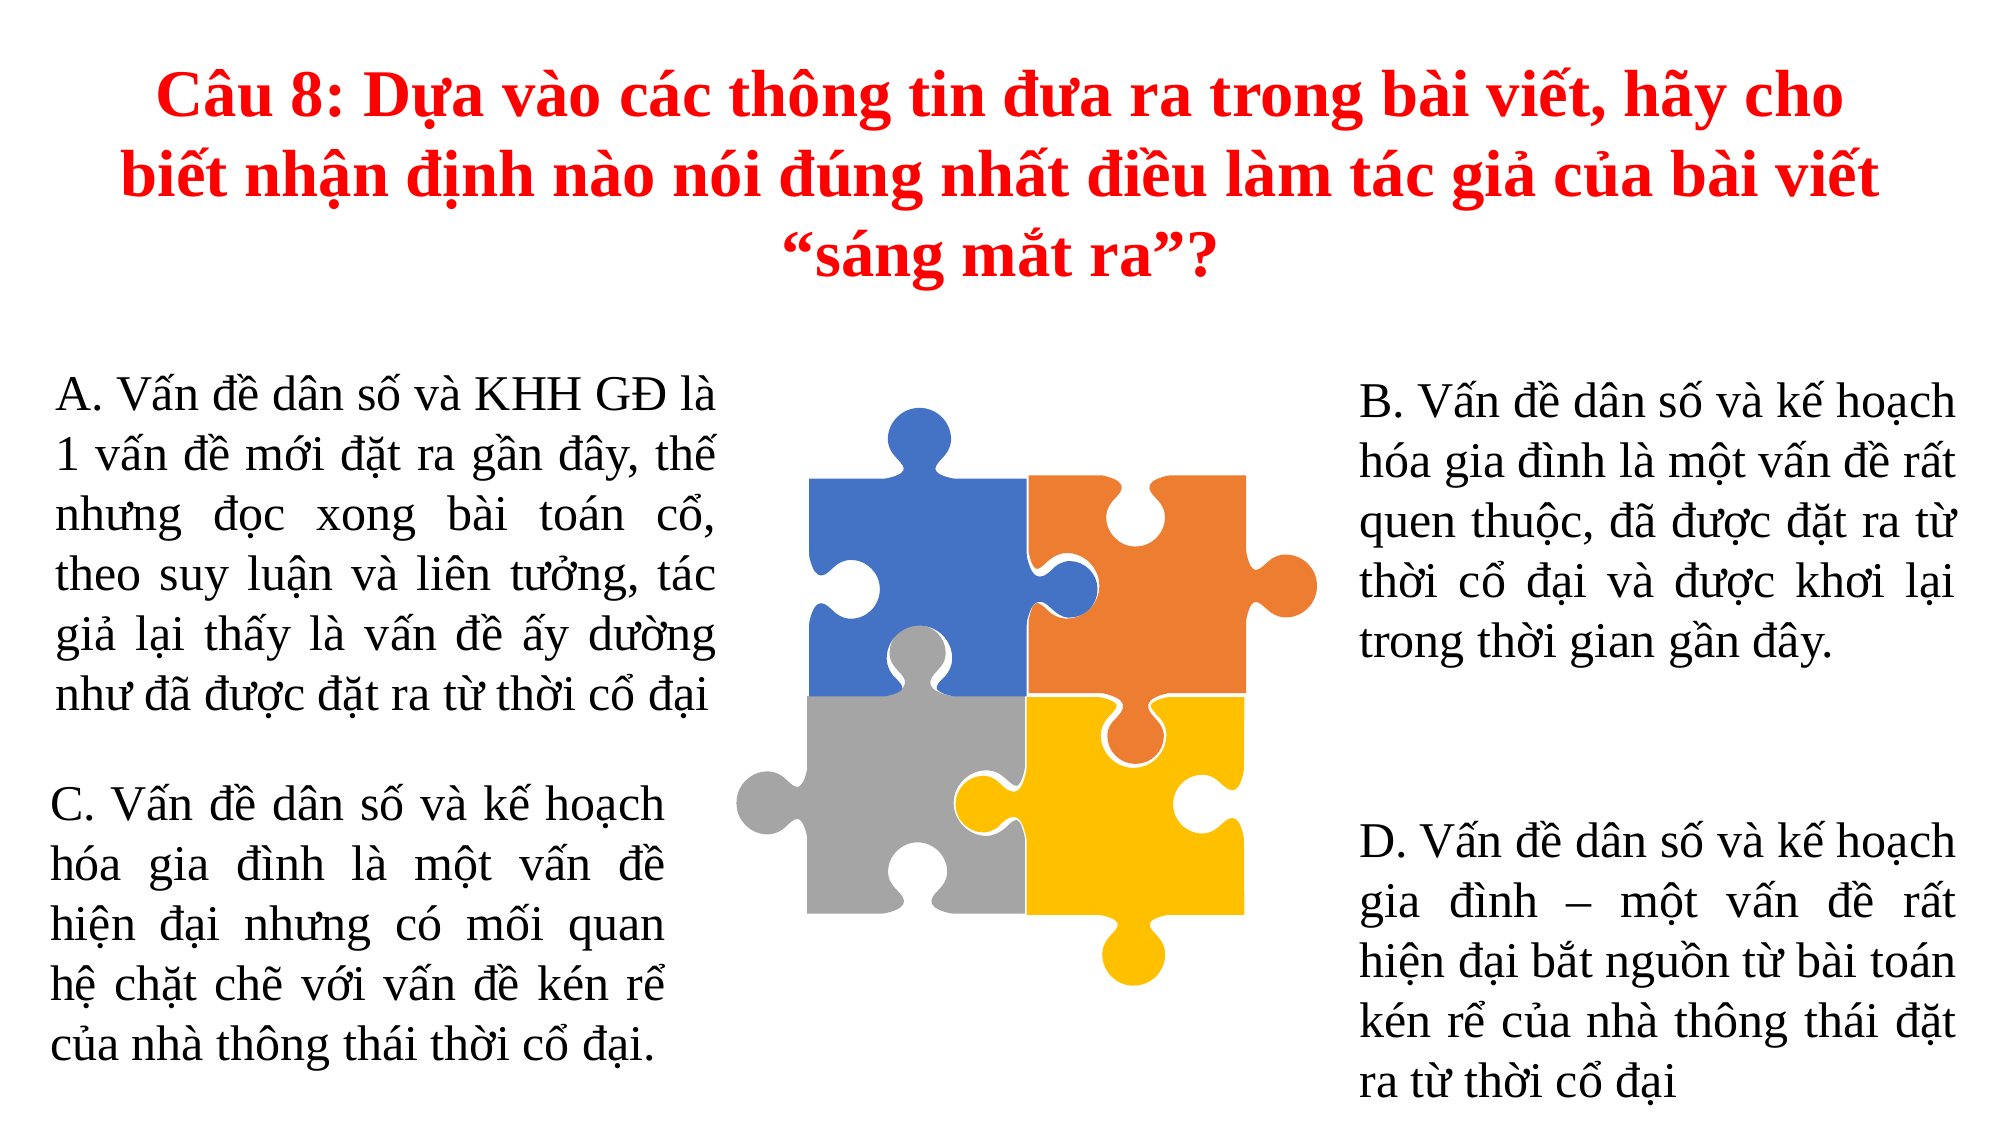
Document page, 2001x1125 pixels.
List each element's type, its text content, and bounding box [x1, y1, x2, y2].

text_box B. Vấn đề dân số và kế hoạch hóa gia đình là một vấn đề rất quen thuộc, đã được đặt ra từ thời cổ đại và được khơi lại trong thời gian gần đây. [1344, 359, 1972, 675]
text_box [1028, 475, 1318, 764]
text_box [809, 407, 1098, 697]
text_box C. Vấn đề dân số và kế hoạch hóa gia đình là một vấn đề hiện đại nhưng có mối quan hệ chặt chẽ với vấn đề kén rể của nhà thông thái thời cổ đại. [35, 762, 681, 1078]
text_box D. Vấn đề dân số và kế hoạch gia đình – một vấn đề rất hiện đại bắt nguồn từ bài toán kén rể của nhà thông thái đặt ra từ thời cổ đại [1344, 800, 1972, 1116]
text_box [955, 697, 1245, 986]
text_box A. Vấn đề dân số và KHH GĐ là 1 vấn đề mới đặt ra gần đây, thế nhưng đọc xong bài toán cổ, theo suy luận và liên tưởng, tác giả lại thấy là vấn đề ấy dường như đã được đặt ra từ thời cổ đại [40, 353, 732, 729]
text_box Câu 8: Dựa vào các thông tin đưa ra trong bài viết, hãy cho biết nhận định nào nói đúng nhất điều làm tác giả của bài viết “sáng mắt ra”? [91, 42, 1911, 298]
text_box [736, 626, 1025, 914]
